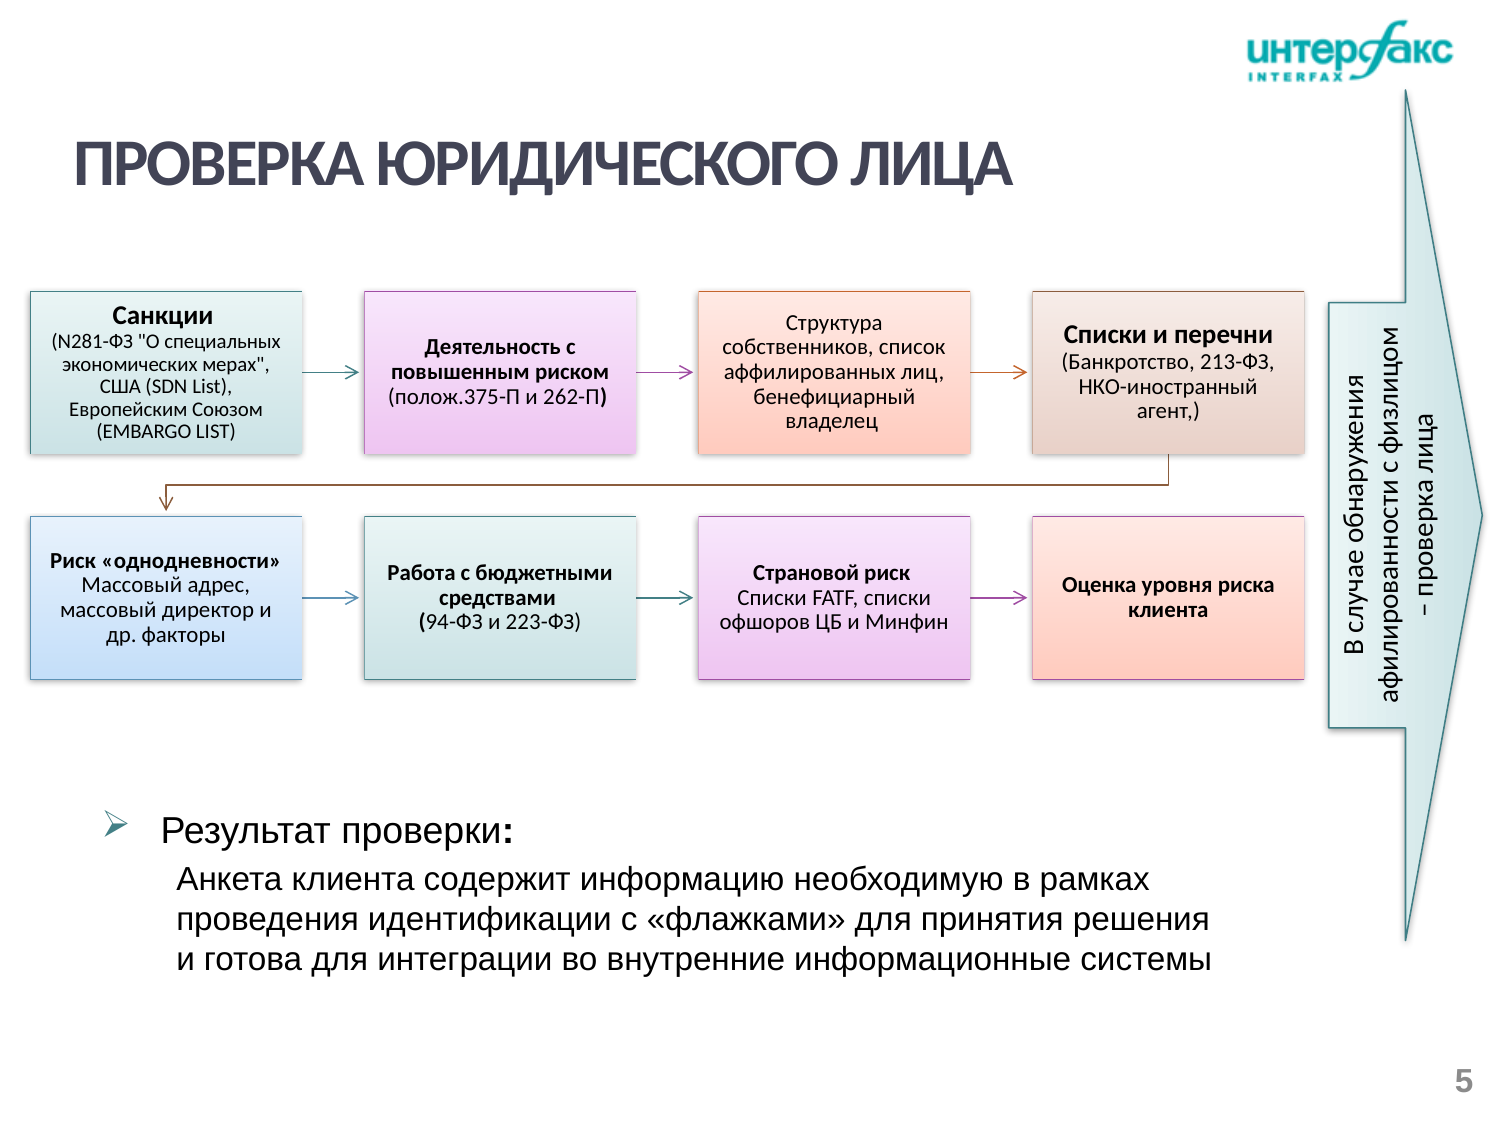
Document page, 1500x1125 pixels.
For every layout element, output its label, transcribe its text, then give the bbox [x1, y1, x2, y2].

slide_number 5 [1138, 1049, 1489, 1110]
title Проверка юридического лица [73, 113, 1400, 217]
picture [1234, 16, 1479, 90]
text_box В случае обнаружения афилированности с физлицом – проверка лица [1327, 89, 1484, 942]
text_box Результат проверки: Анкета клиента содержит информацию необходимую в рамках проведения идентификации с «флажками» для принятия решения и готова для интеграции во внутренние информационные системы [86, 798, 1282, 985]
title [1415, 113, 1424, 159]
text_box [29, 207, 1306, 763]
